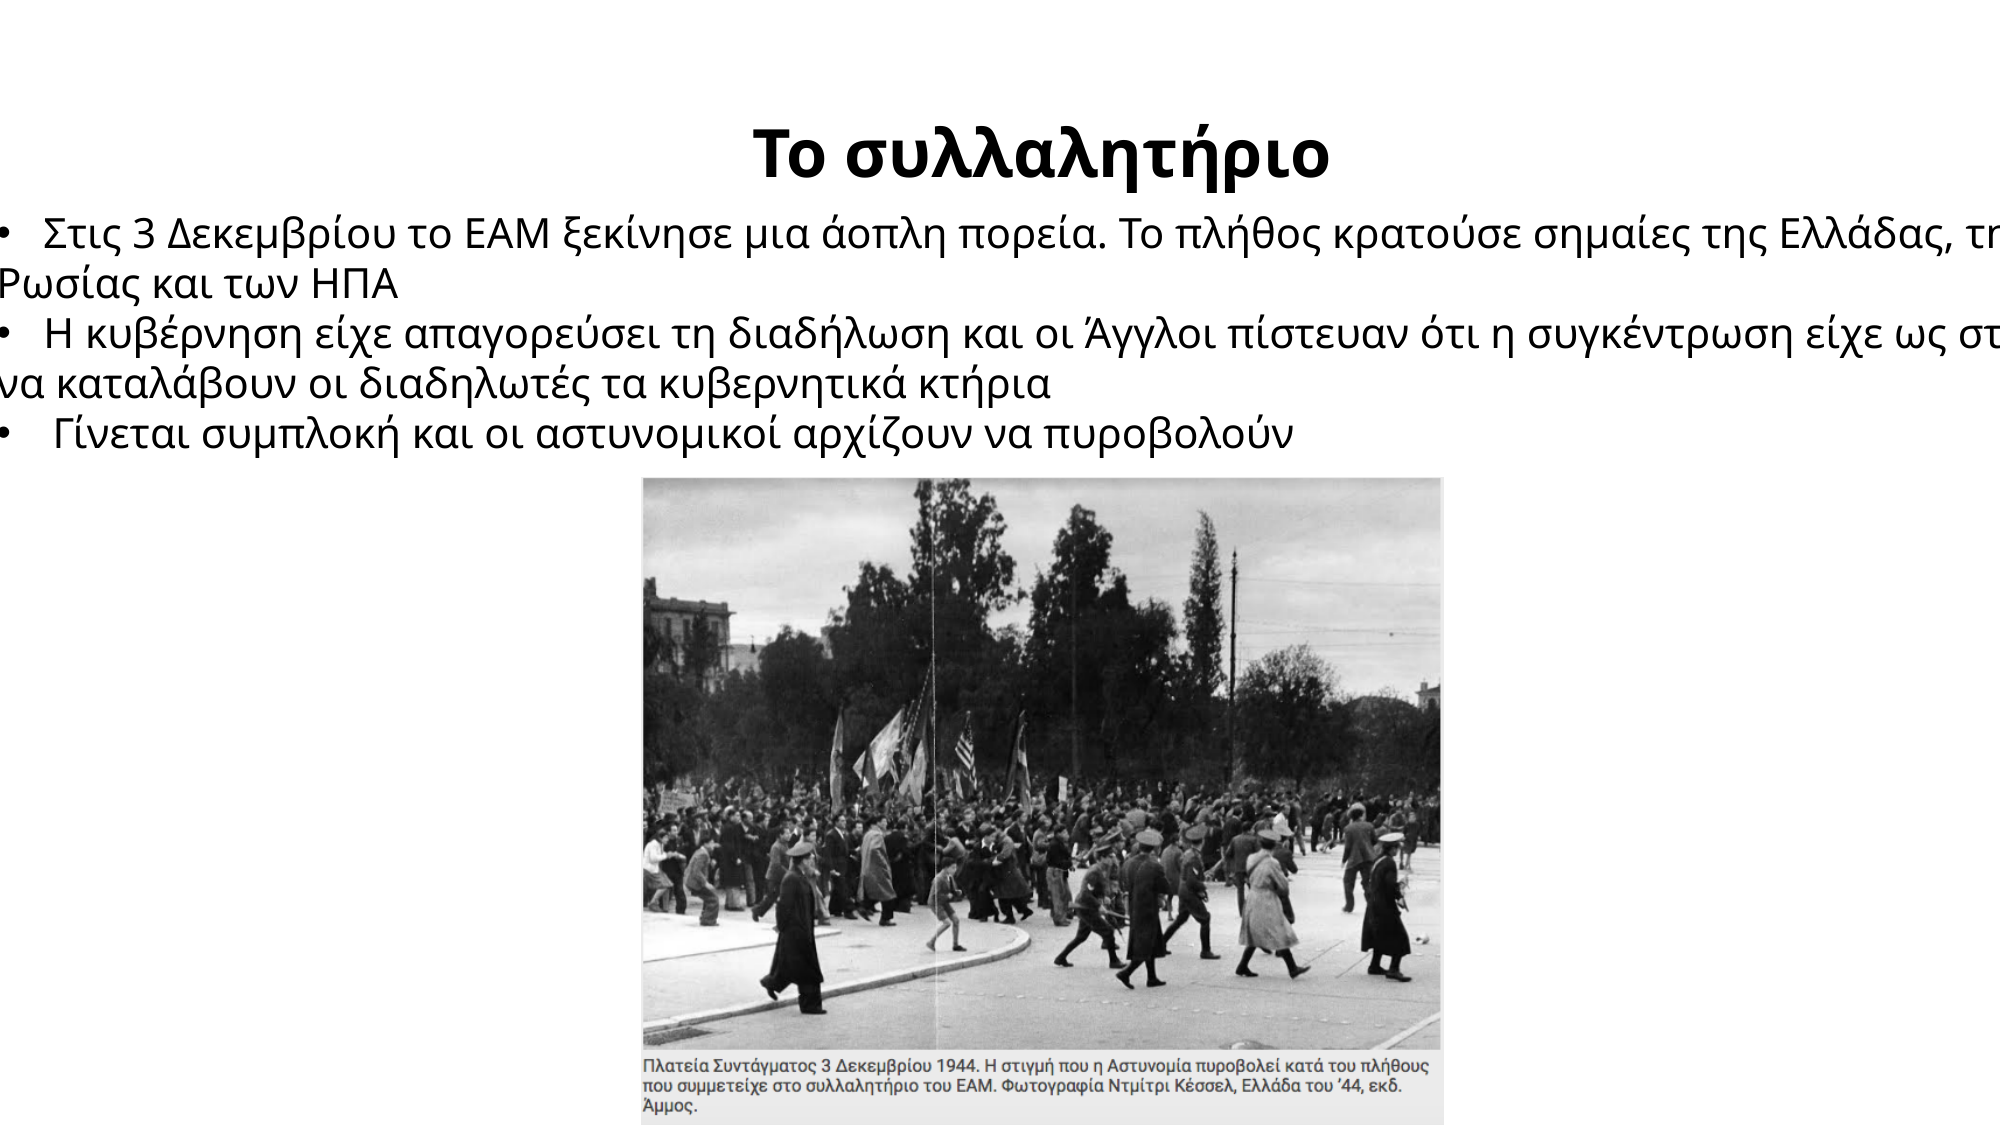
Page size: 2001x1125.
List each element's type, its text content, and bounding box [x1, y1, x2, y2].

picture [641, 477, 1444, 1125]
text_box Το συλλαλητήριο [737, 103, 1347, 199]
text_box Στις 3 Δεκεμβρίου το ΕΑΜ ξεκίνησε μια άοπλη πορεία. Το πλήθος κρατούσε σημαίες της Ελλάδας, της Ρωσίας και των ΗΠΑ Η κυβέρνηση είχε απαγορεύσει τη διαδήλωση και οι Άγγλοι πίστευαν ότι η συγκέντρωση είχε ως στόχο να καταλάβουν οι διαδηλωτές τα κυβερνητικά κτήρια Γίνεται συμπλοκή και οι αστυνομικοί αρχίζουν να πυροβολούν [0, 199, 2000, 465]
